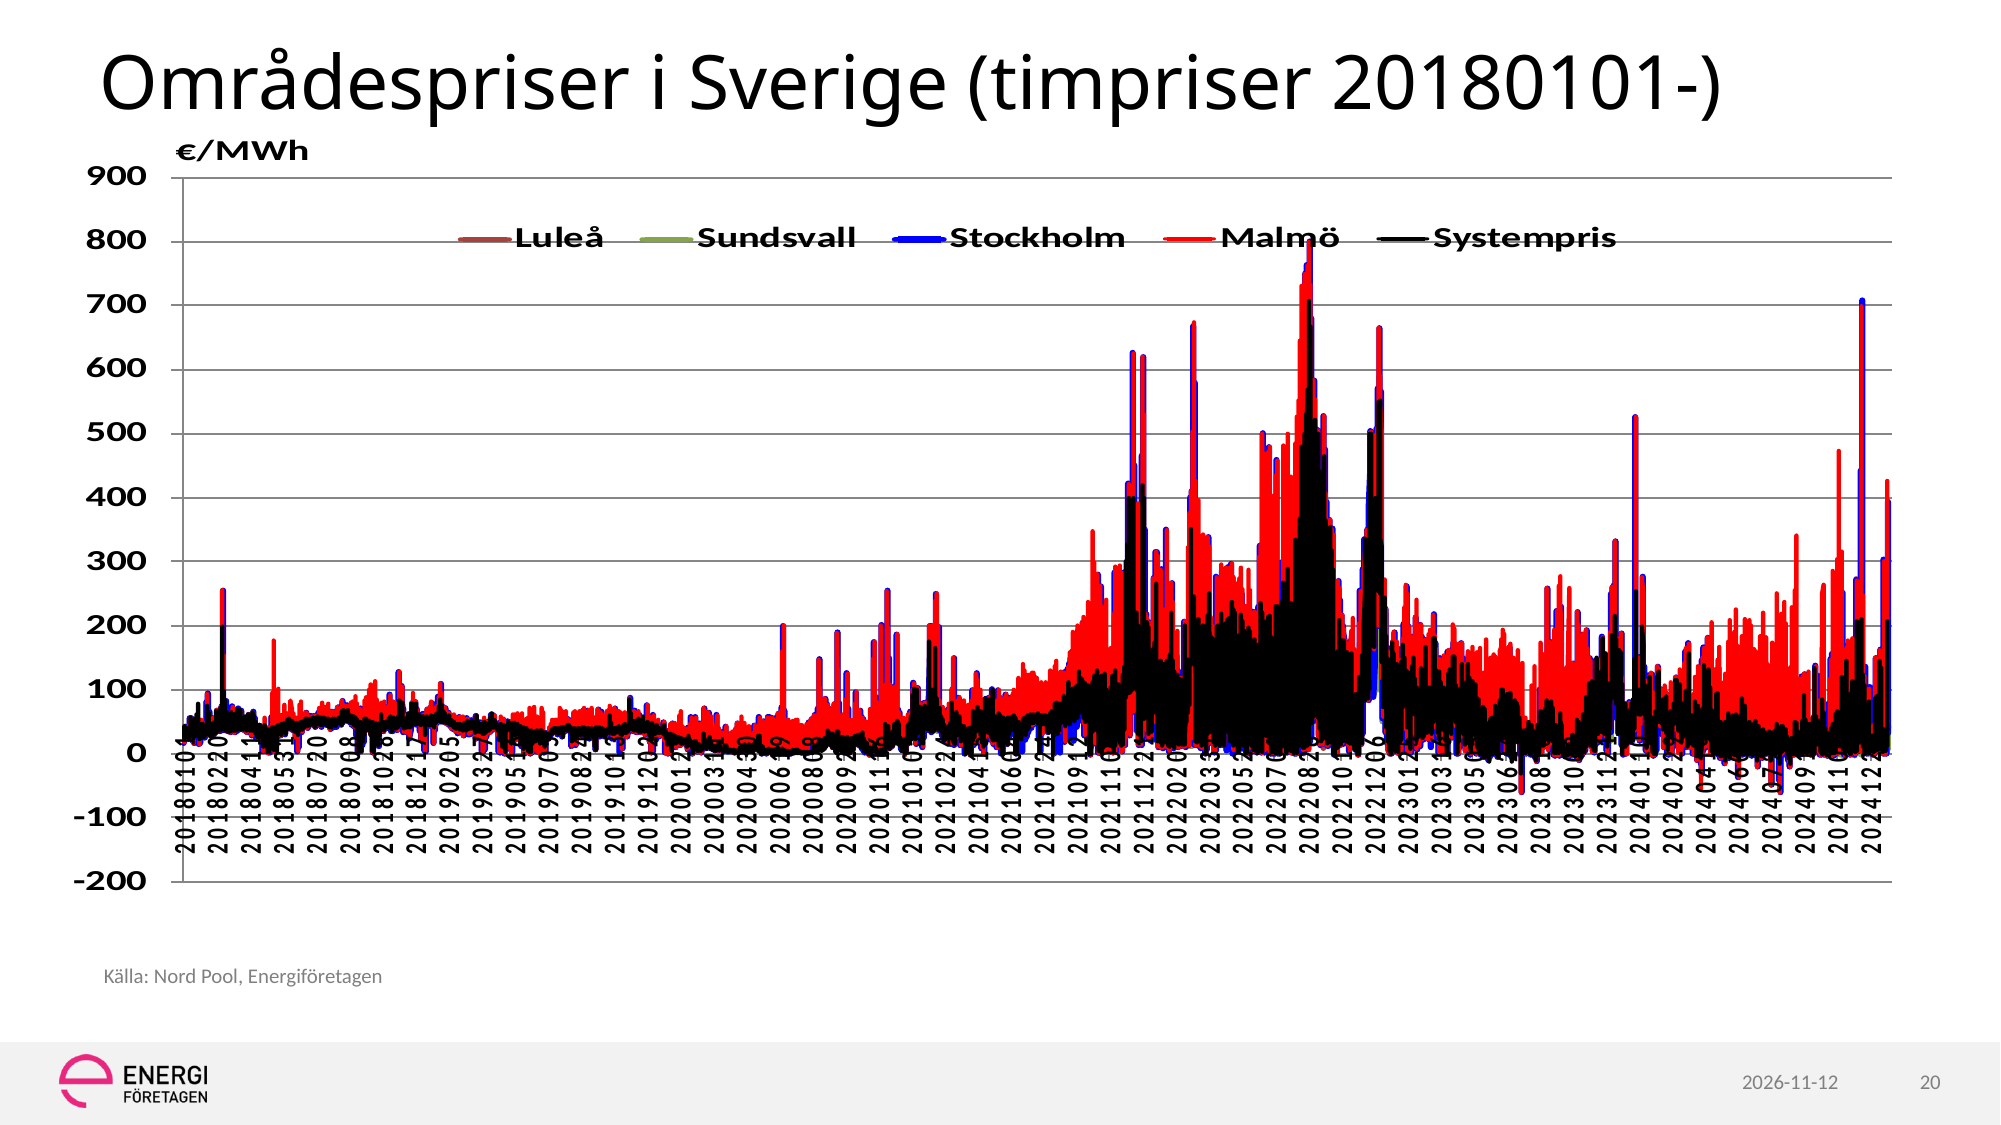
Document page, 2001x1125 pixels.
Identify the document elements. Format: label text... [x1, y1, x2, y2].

title Områdespriser i Sverige (timpriser 20180101-) [99, 30, 1900, 85]
picture [57, 85, 1922, 955]
slide_number 20 [1882, 1068, 1941, 1099]
picture [59, 1054, 207, 1108]
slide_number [1742, 1068, 1854, 1099]
text_box Källa: Nord Pool, Energiföretagen [103, 965, 1229, 993]
